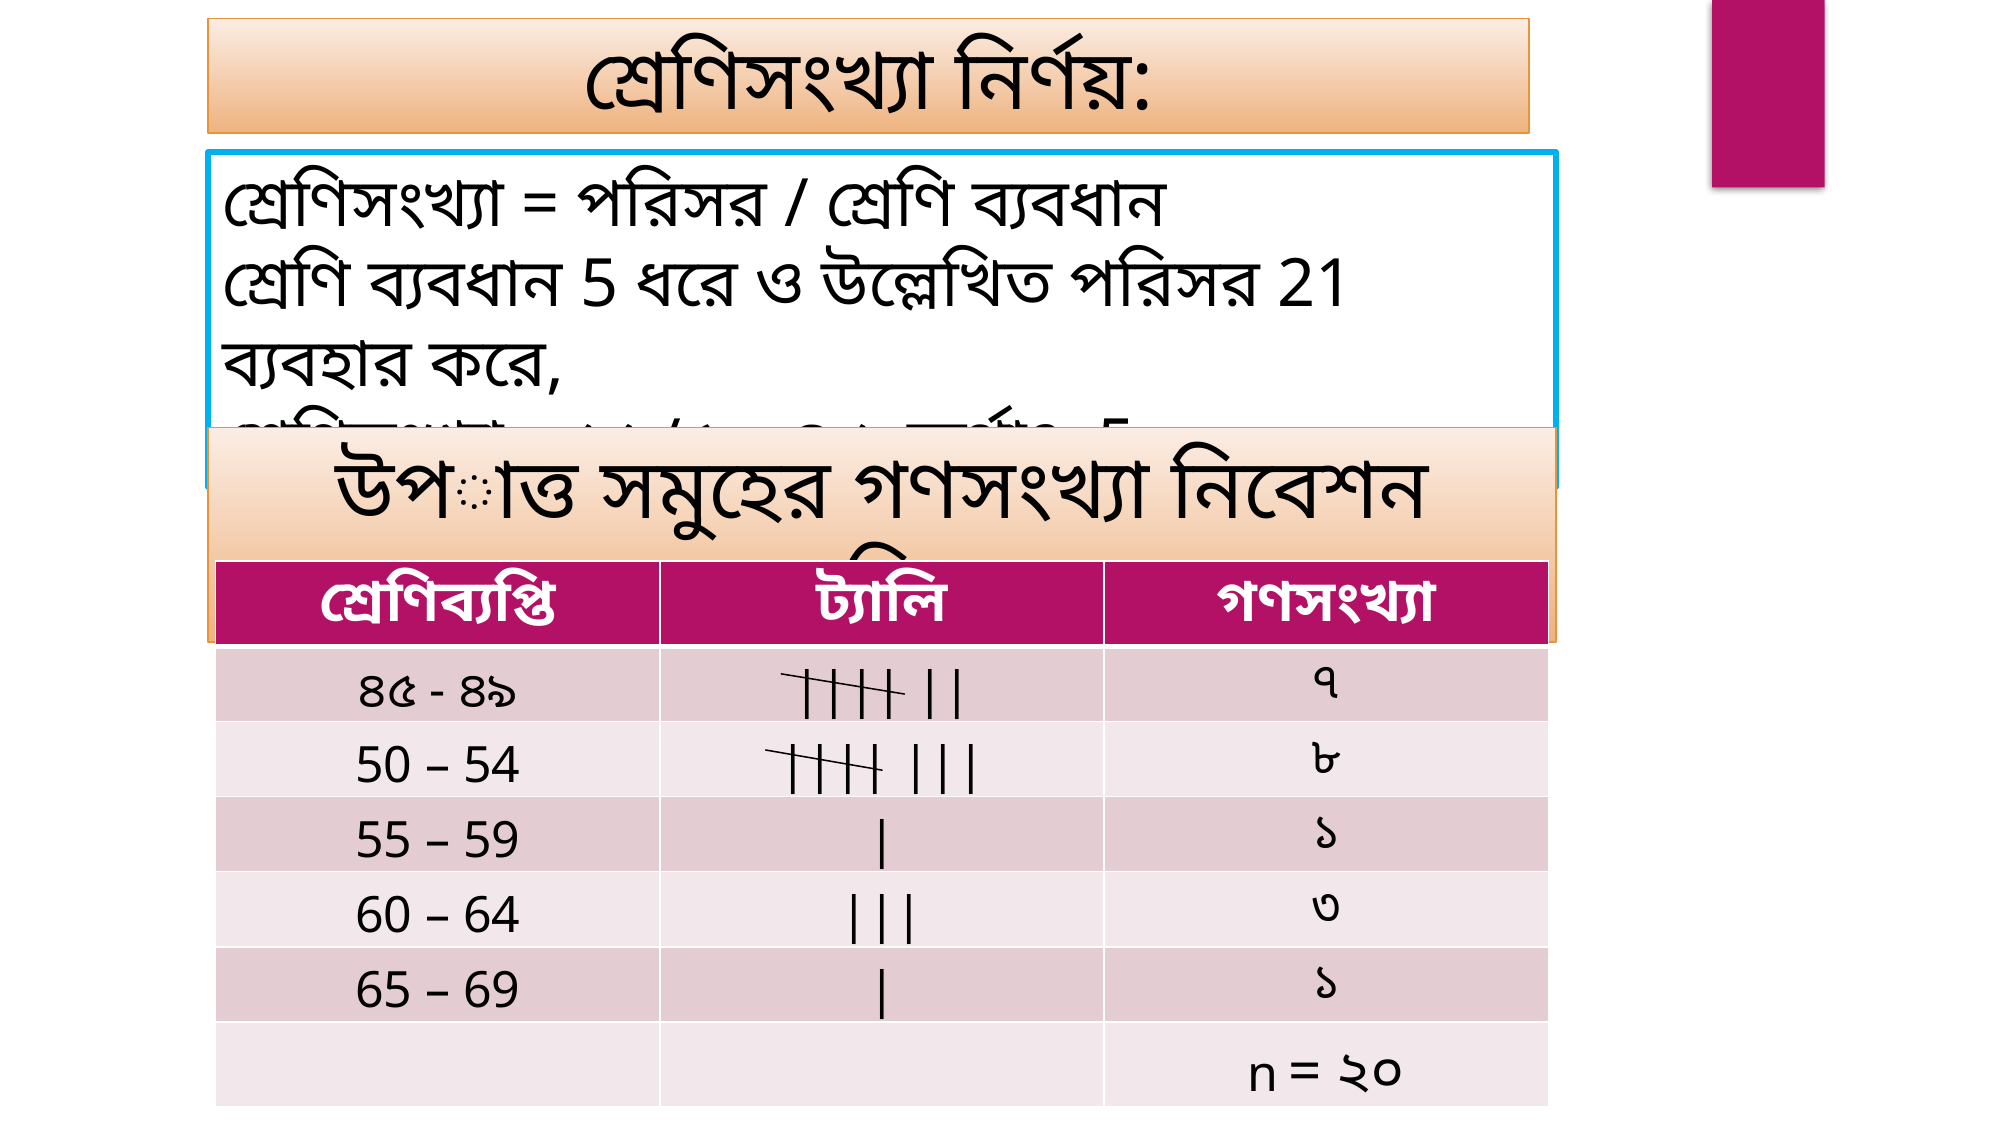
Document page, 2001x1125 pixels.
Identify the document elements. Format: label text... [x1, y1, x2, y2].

text_box শ্রেণিসংখ্যা = পরিসর / শ্রেণি ব্যবধান শ্রেণি ব্যবধান 5 ধরে ও উল্লেখিত পরিসর 21 ব্যবহার করে, শ্রেণিসংখ্যা = ২১/৫ = ৪.২ অর্থাৎ, 5 [208, 152, 1556, 427]
table_cell 65 – 69 [216, 948, 659, 1021]
table_header ট্যালি [661, 562, 1103, 644]
table_cell ৮ [1105, 722, 1548, 796]
table_cell 50 – 54 [216, 722, 659, 796]
table_cell ৪৫ - ৪৯ [216, 649, 659, 721]
table_header গণসংখ্যা [1105, 562, 1548, 644]
table_cell ১ [1105, 948, 1548, 1021]
table_cell ১ [1105, 797, 1548, 871]
table_header শ্রেণিব্যপ্তি [216, 562, 659, 644]
table_cell ৩ [1105, 872, 1548, 946]
table_cell [661, 1023, 1103, 1106]
table_cell | [661, 797, 1103, 871]
table_cell ৭ [1105, 649, 1548, 721]
text_box উপাত্ত সমুহের গণসংখ্যা নিবেশন সারিণ: [207, 427, 1557, 643]
table_cell |||| || [661, 649, 1103, 721]
table_cell |||| ||| [661, 722, 1103, 796]
table_cell 55 – 59 [216, 797, 659, 871]
table_cell | [661, 948, 1103, 1021]
table_cell [216, 1023, 659, 1106]
table_cell 60 – 64 [216, 872, 659, 946]
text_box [765, 749, 883, 771]
table_cell n = ২০ [1105, 1023, 1548, 1106]
table_cell ||| [661, 872, 1103, 946]
text_box শ্রেণিসংখ্যা নির্ণয়: [207, 18, 1530, 134]
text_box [781, 673, 905, 695]
